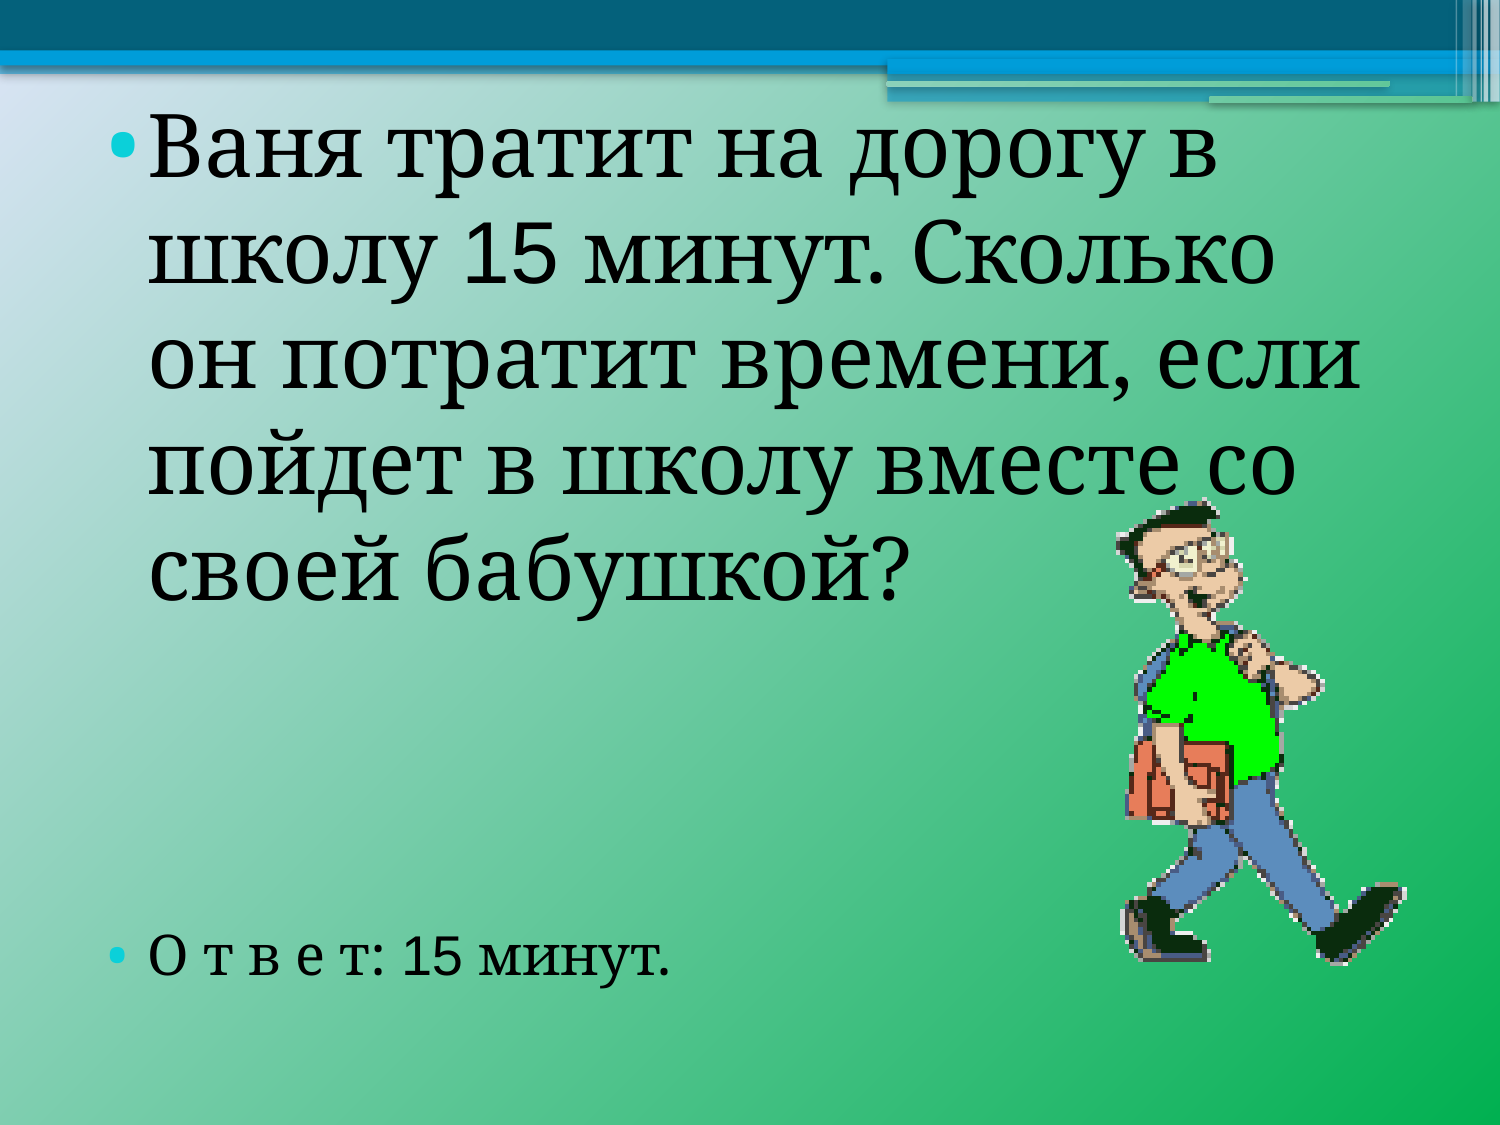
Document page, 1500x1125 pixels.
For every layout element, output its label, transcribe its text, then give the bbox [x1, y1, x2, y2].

picture [1115, 493, 1412, 989]
list Ваня тратит на дорогу в школу 15 минут. Сколько он потратит времени, если пойдет в школу вместе со своей бабушкой? О т в е т: 15 минут. [75, 82, 1425, 1005]
